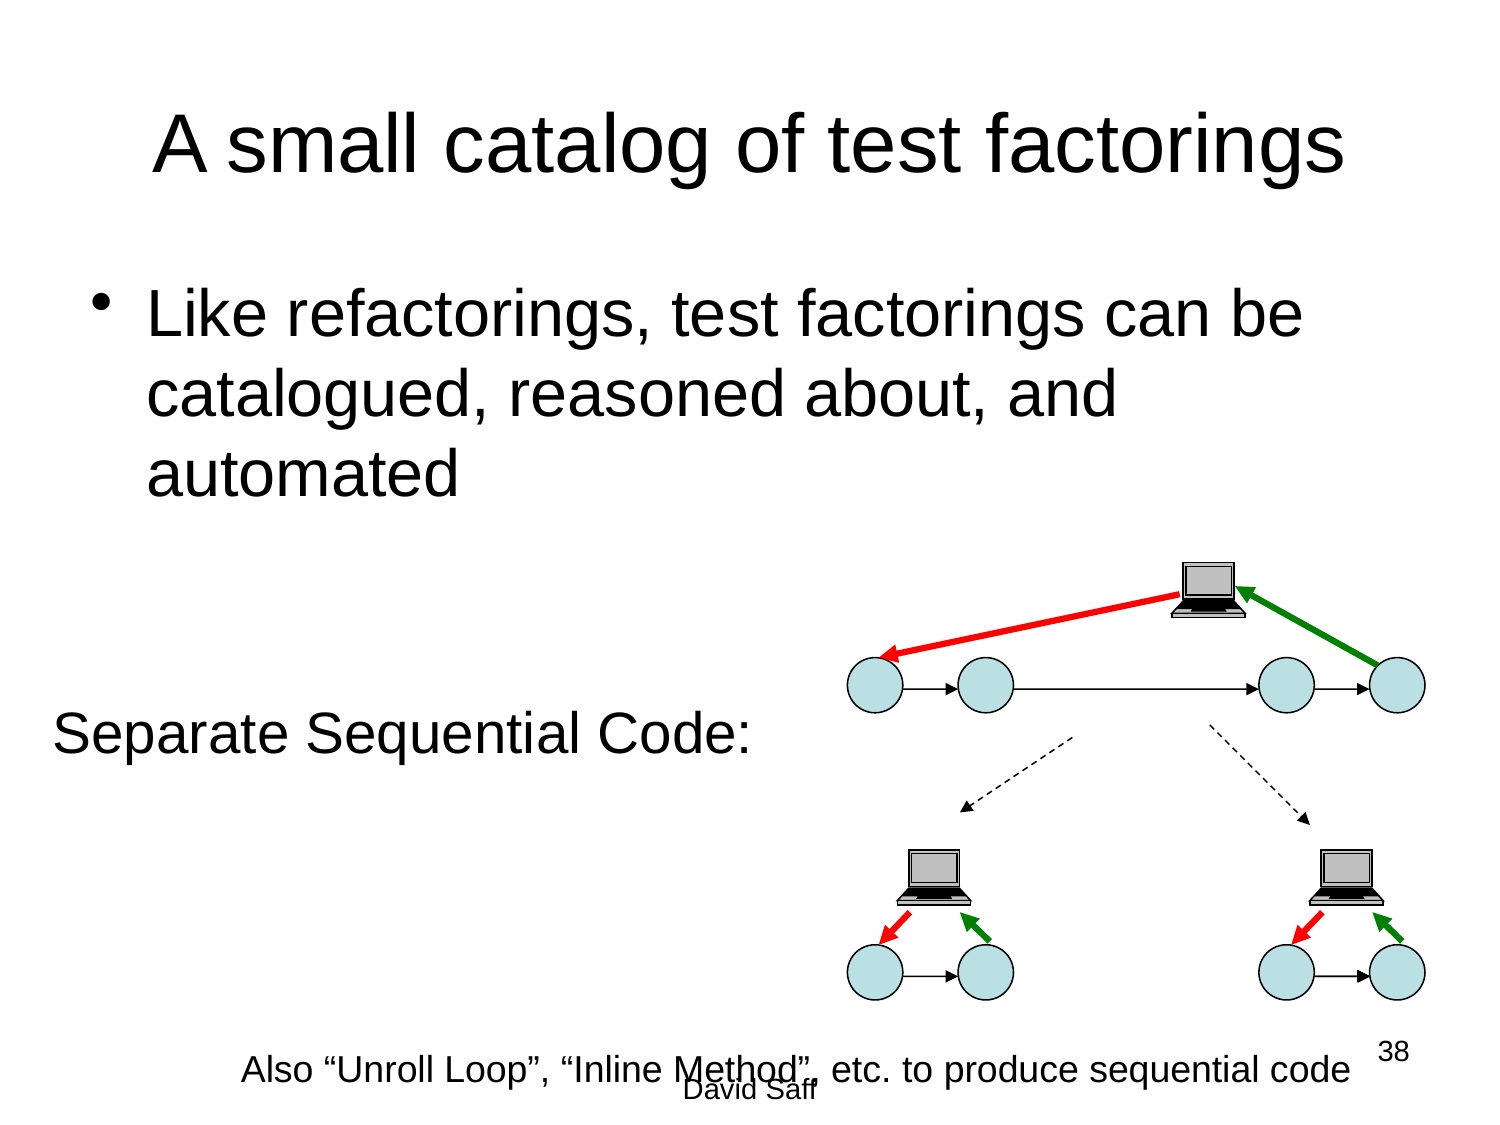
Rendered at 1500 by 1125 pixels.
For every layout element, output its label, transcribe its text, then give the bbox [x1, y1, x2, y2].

list Like refactorings, test factorings can be catalogued, reasoned about, and automated [75, 773, 1425, 1005]
text_box [847, 944, 903, 1000]
text_box [959, 912, 990, 942]
text_box [959, 800, 974, 813]
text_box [37, 562, 1425, 773]
text_box [1258, 944, 1315, 1000]
text_box [1315, 970, 1371, 983]
text_box [1296, 811, 1310, 826]
text_box Also “Unroll Loop”, “Inline Method”, etc. to produce sequential code [226, 1037, 1367, 1098]
text_box [878, 912, 910, 945]
text_box [897, 888, 971, 905]
slide_number 38 [1074, 1024, 1425, 1103]
text_box [1372, 912, 1403, 942]
text_box [902, 970, 959, 983]
list Like refactorings, test factorings can be catalogued, reasoned about, and automated [75, 262, 1425, 562]
text_box [1321, 849, 1372, 887]
title A small catalog of test factorings [75, 45, 1425, 233]
text_box [1309, 888, 1384, 905]
text_box [1369, 944, 1426, 1000]
text_box [958, 944, 1014, 1000]
footer David Saff [512, 1098, 988, 1103]
text_box [1291, 912, 1323, 945]
text_box [908, 849, 960, 887]
